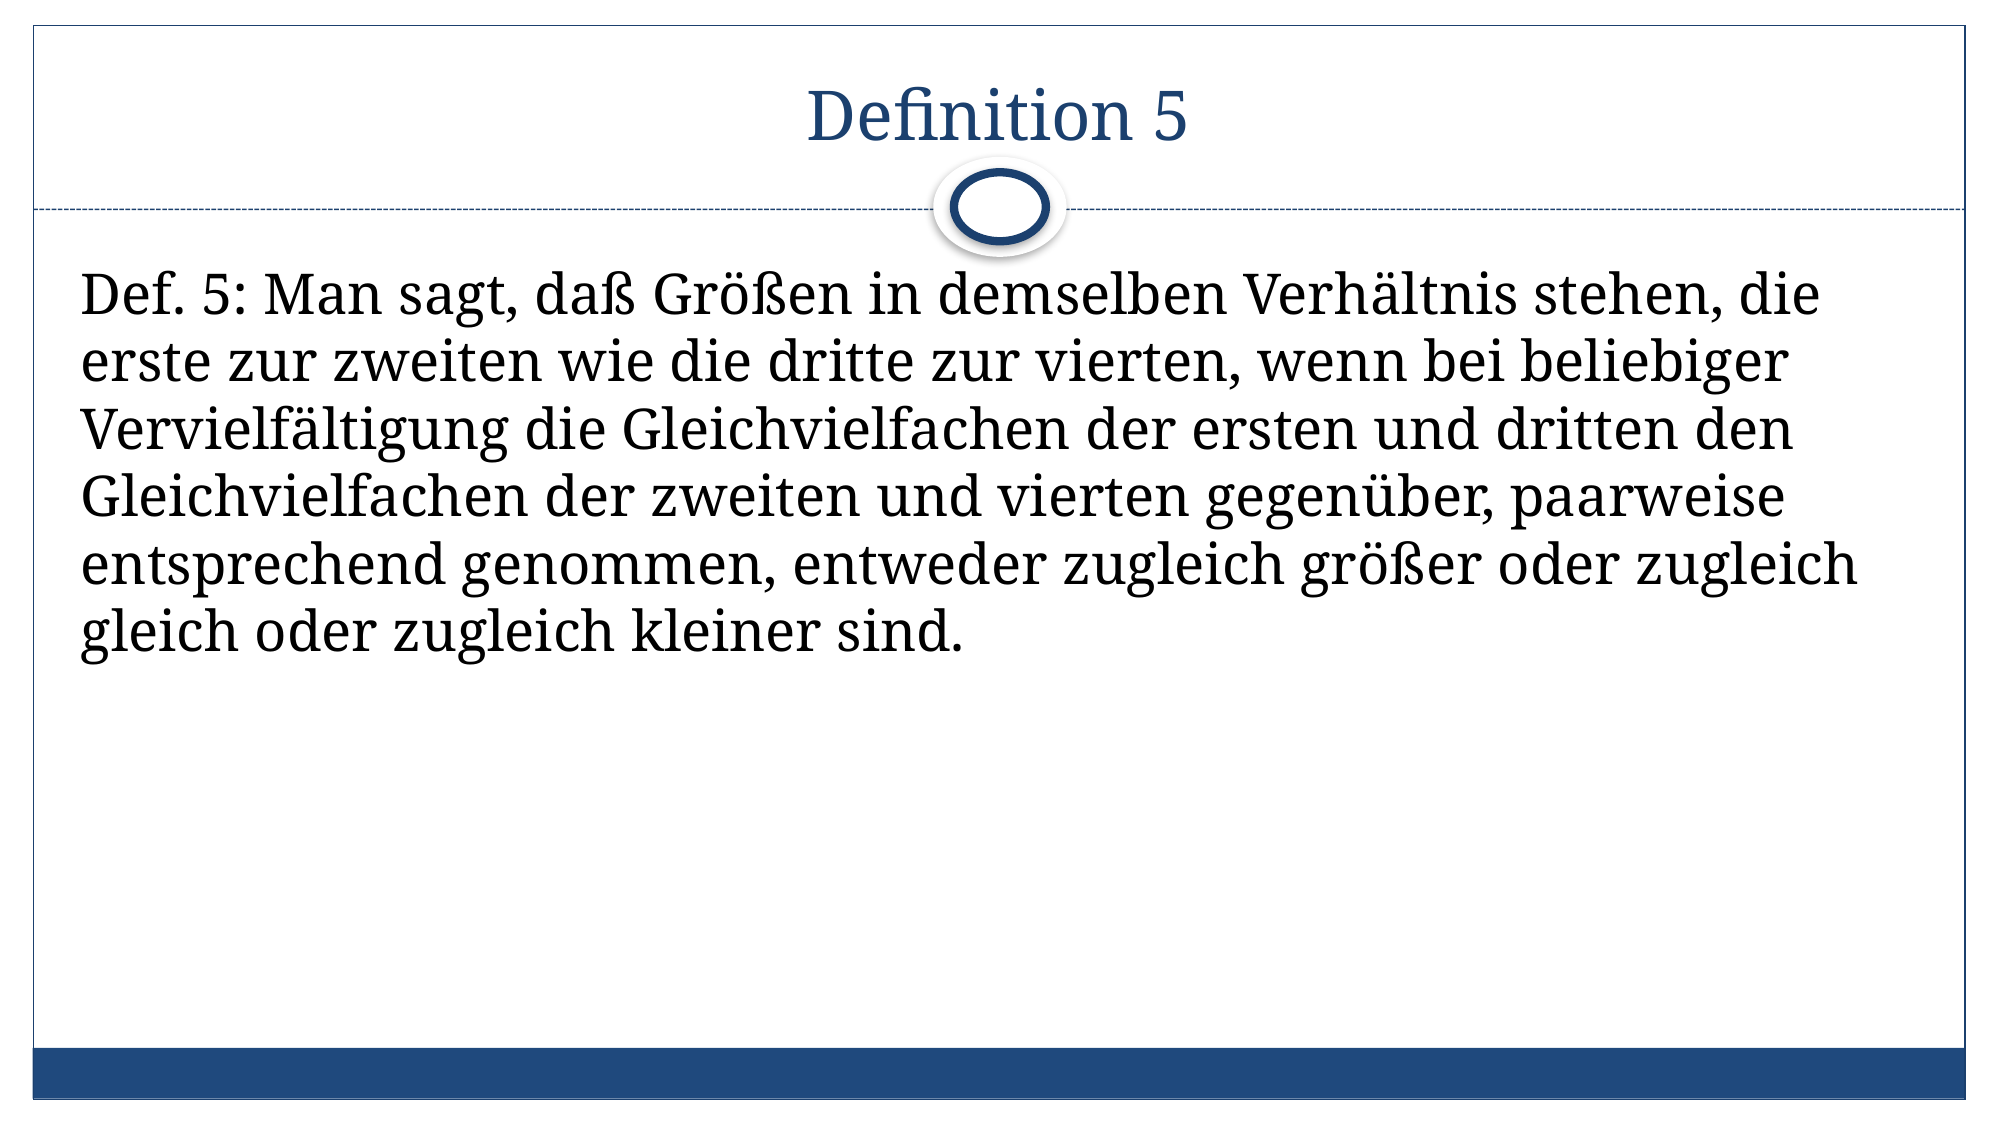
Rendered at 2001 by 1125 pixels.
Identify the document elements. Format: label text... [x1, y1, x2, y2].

list Def. 5: Man sagt, daß Größen in demselben Verhältnis stehen, die erste zur zweiten wie die dritte zur vierten, wenn bei beliebiger Vervielfältigung die Gleichvielfachen der ersten und dritten den Gleichvielfachen der zweiten und vierten gegenüber, paarweise entsprechend genommen, entweder zugleich größer oder zugleich gleich oder zugleich kleiner sind. [66, 250, 1926, 1001]
title Definition 5 [66, 37, 1933, 162]
